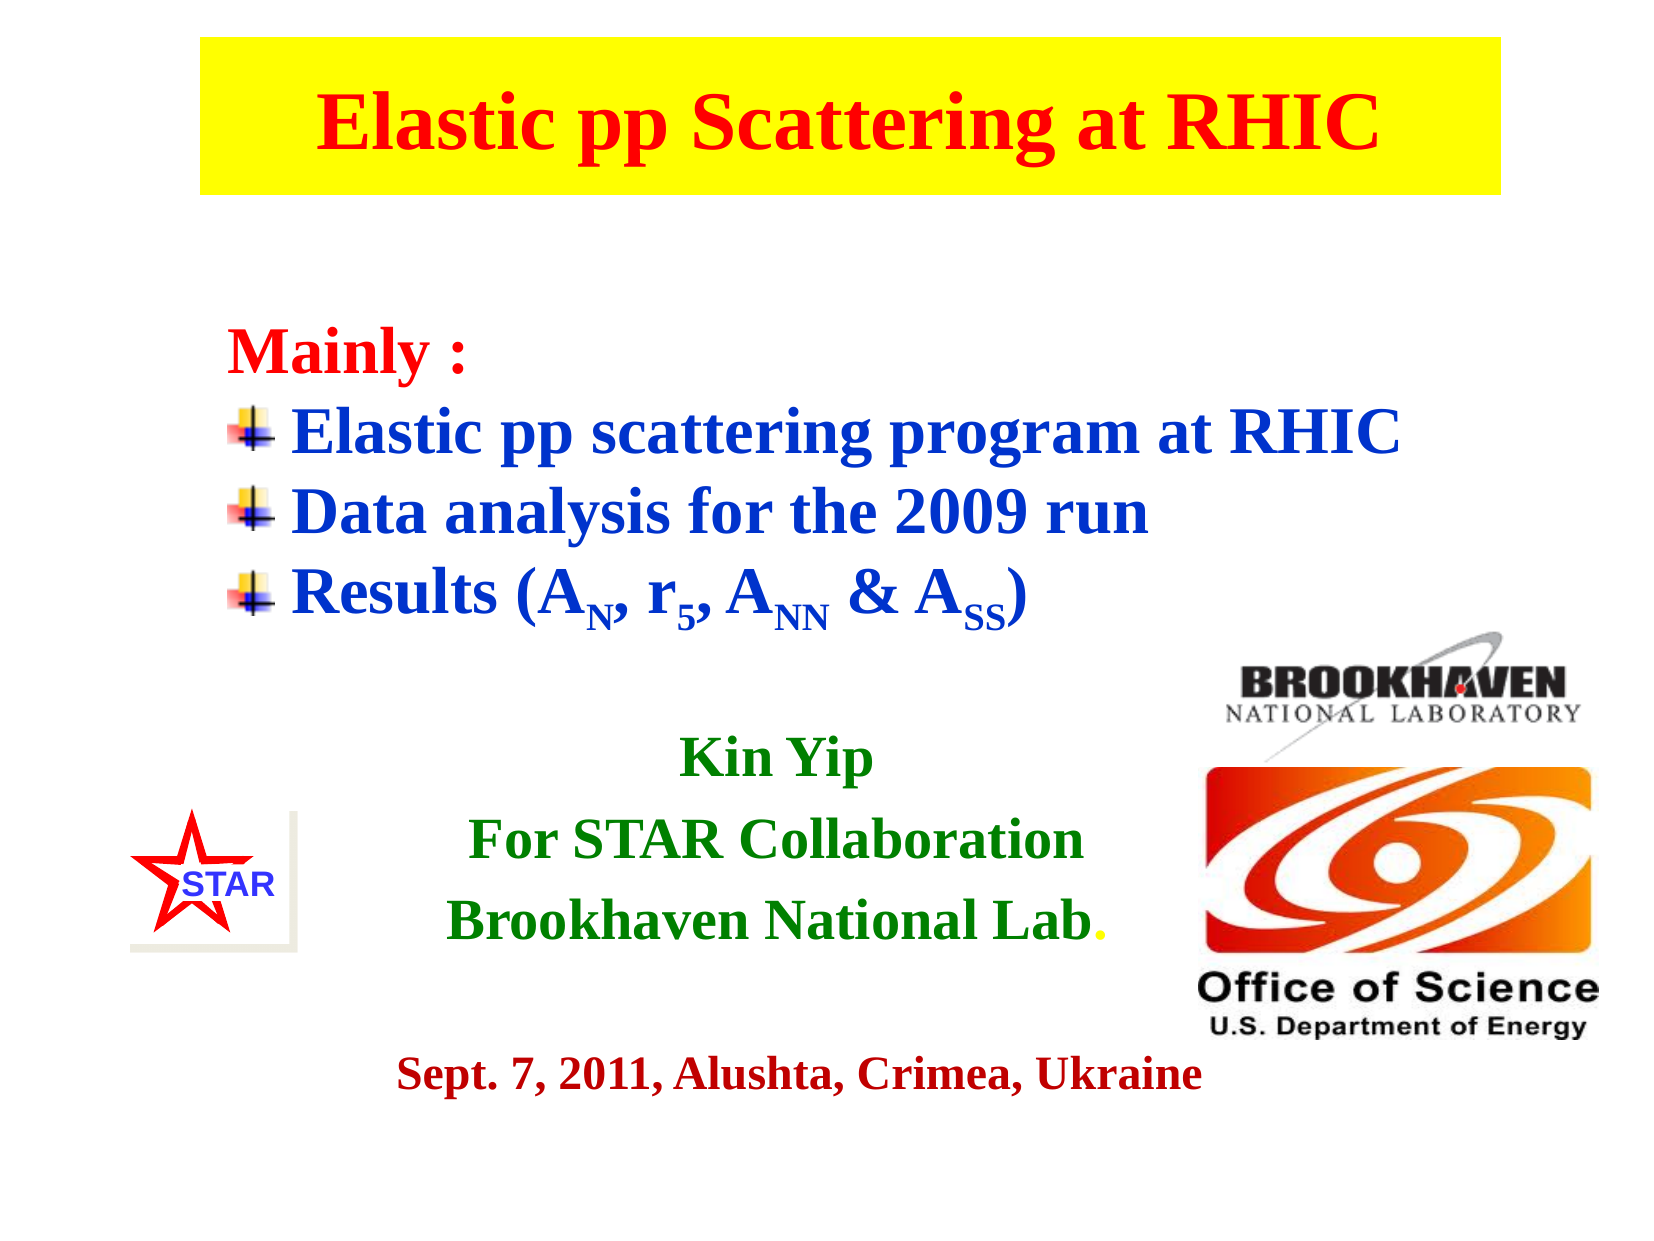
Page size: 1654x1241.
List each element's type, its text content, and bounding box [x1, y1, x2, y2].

title Elastic pp Scattering at RHIC [200, 37, 1501, 195]
text_box Sept. 7, 2011, Alushta, Crimea, Ukraine [381, 1034, 1220, 1107]
picture [1198, 625, 1599, 1040]
picture [227, 403, 275, 451]
picture [227, 568, 275, 616]
subtitle Kin Yip For STAR Collaboration Brookhaven National Lab. [283, 709, 1211, 1010]
picture [227, 483, 275, 531]
text_box Mainly : Elastic pp scattering program at RHIC Data analysis for the 2009 run Results (AN, r5, ANN & ASS) [212, 299, 1490, 646]
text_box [122, 802, 290, 945]
